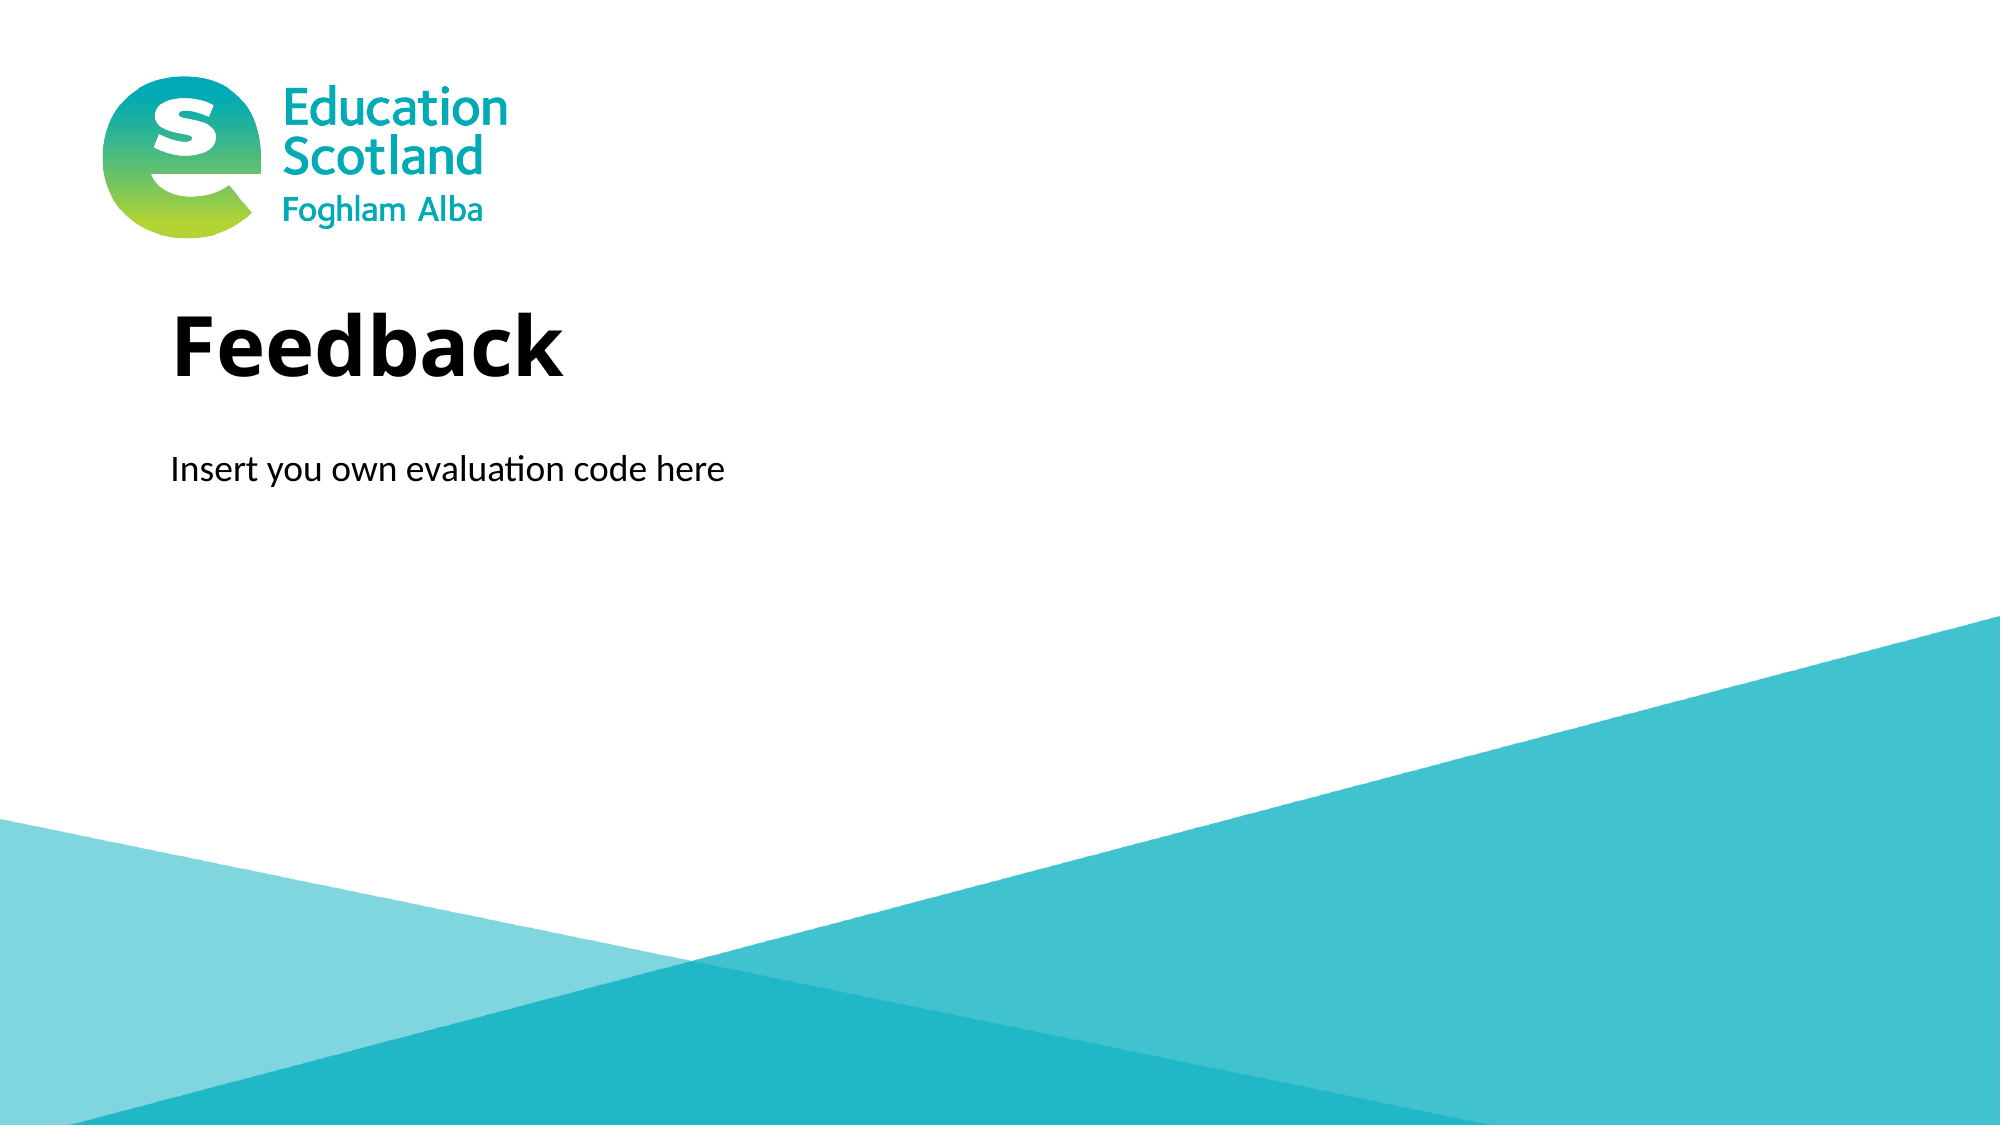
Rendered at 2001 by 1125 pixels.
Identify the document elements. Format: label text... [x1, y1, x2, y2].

text_box Insert you own evaluation code here [155, 436, 847, 542]
title Feedback [155, 285, 960, 489]
picture [89, 65, 517, 251]
picture [0, 615, 2000, 1125]
